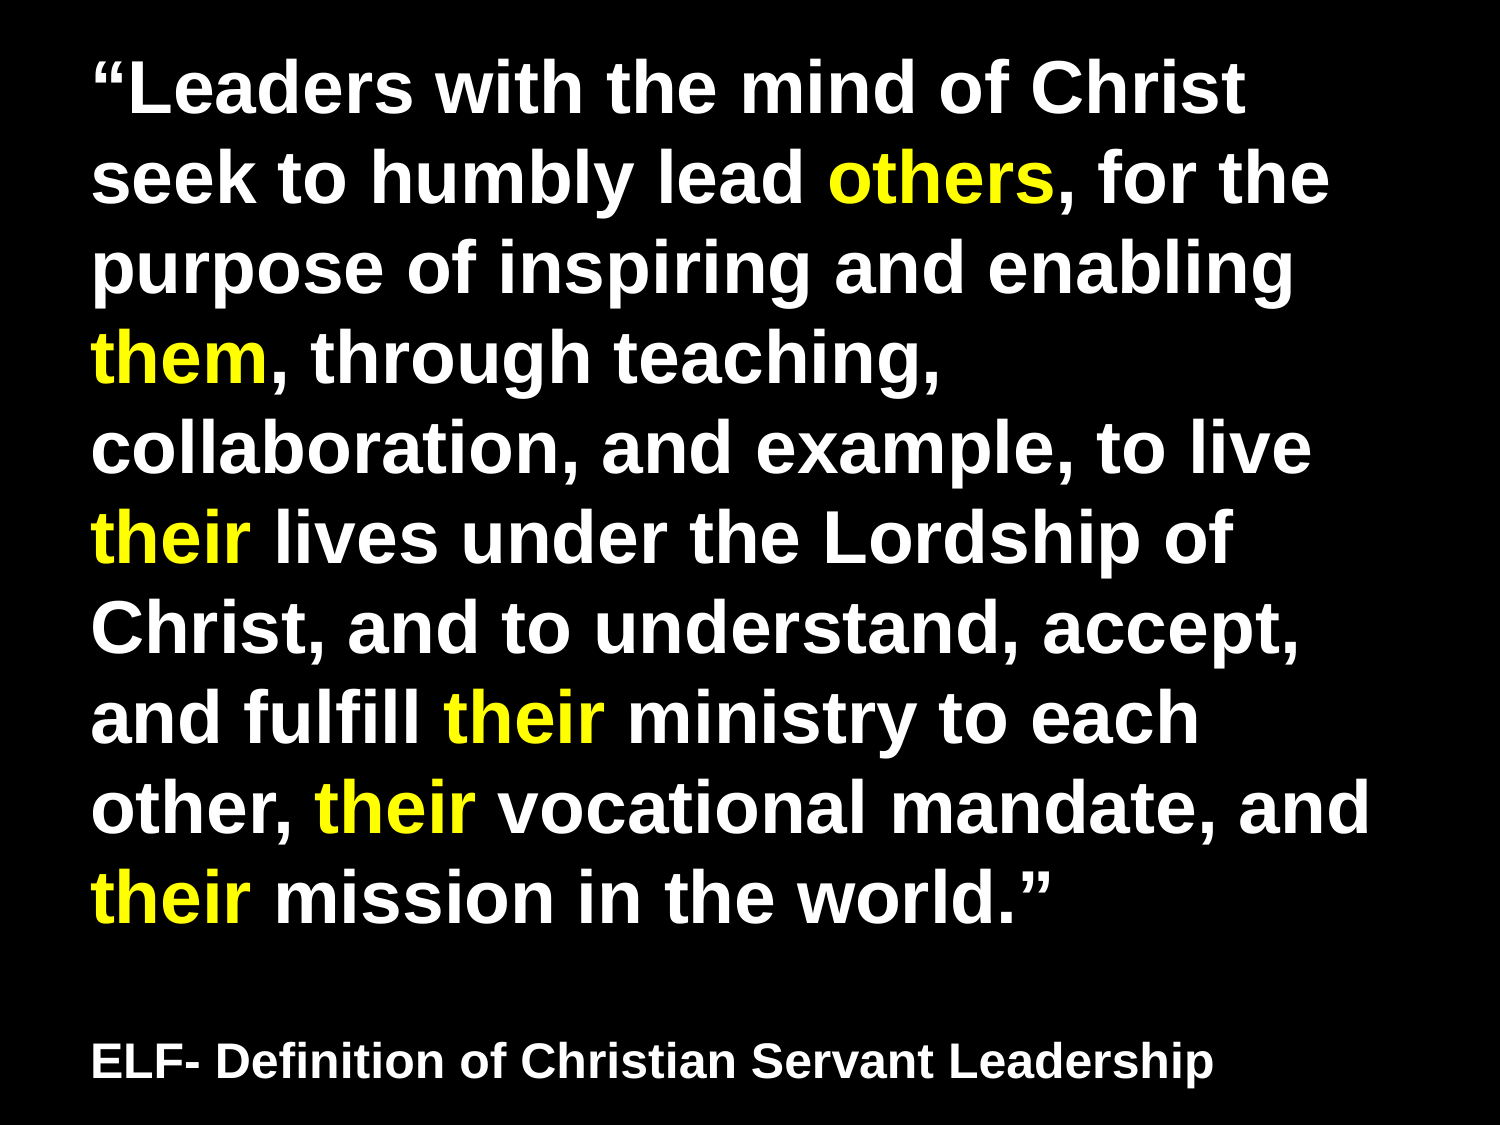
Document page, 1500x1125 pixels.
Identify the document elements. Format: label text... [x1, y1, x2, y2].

title “Leaders with the mind of Christ seek to humbly lead others, for the purpose of inspiring and enabling them, through teaching, collaboration, and example, to live their lives under the Lordship of Christ, and to understand, accept, and fulfill their ministry to each other, their vocational mandate, and their mission in the world.” ELF- Definition of Christian Servant Leadership [74, 424, 1426, 613]
